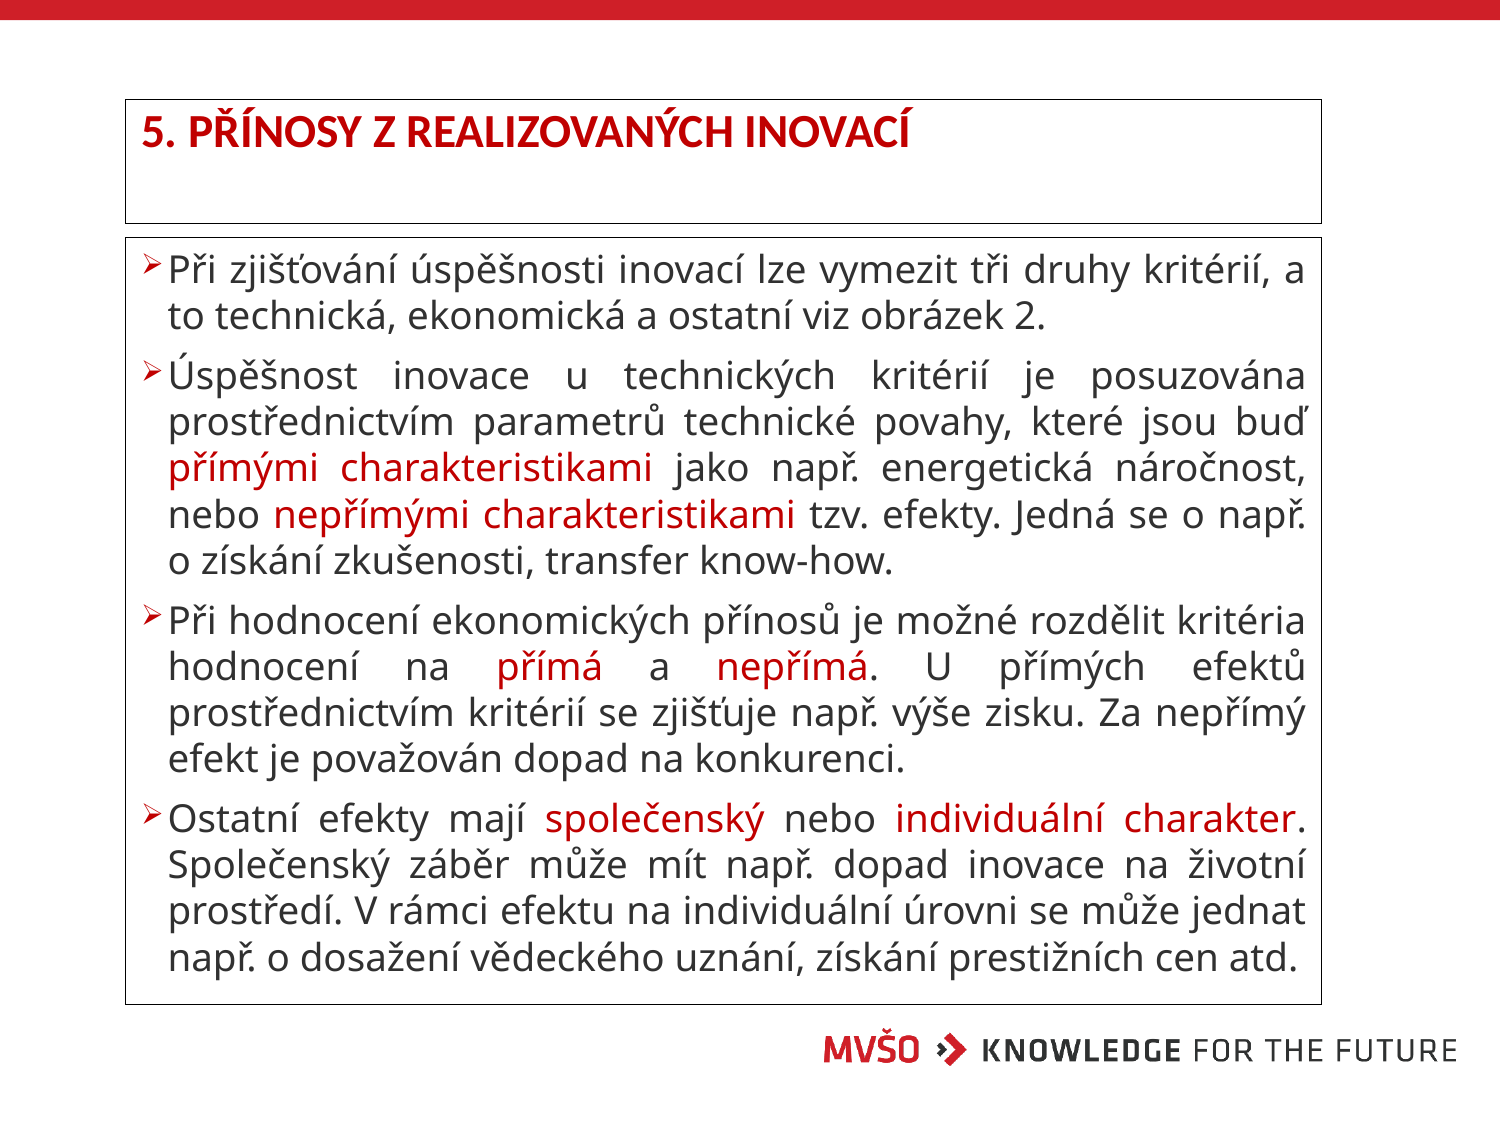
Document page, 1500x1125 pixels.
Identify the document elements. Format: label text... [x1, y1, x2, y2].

picture [824, 1028, 1456, 1066]
title 5. Přínosy z realizovaných inovací [125, 99, 1322, 224]
list Při zjišťování úspěšnosti inovací lze vymezit tři druhy kritérií, a to technická, ekonomická a ostatní viz obrázek 2. Úspěšnost inovace u technických kritérií je posuzována prostřednictvím parametrů technické povahy, které jsou buď přímými charakteristikami jako např. energetická náročnost, nebo nepřímými charakteristikami tzv. efekty. Jedná se o např. o získání zkušenosti, transfer know-how. Při hodnocení ekonomických přínosů je možné rozdělit kritéria hodnocení na přímá a nepřímá. U přímých efektů prostřednictvím kritérií se zjišťuje např. výše zisku. Za nepřímý efekt je považován dopad na konkurenci. Ostatní efekty mají společenský nebo individuální charakter. Společenský záběr může mít např. dopad inovace na životní prostředí. V rámci efektu na individuální úrovni se může jednat např. o dosažení vědeckého uznání, získání prestižních cen atd. [125, 237, 1322, 1005]
